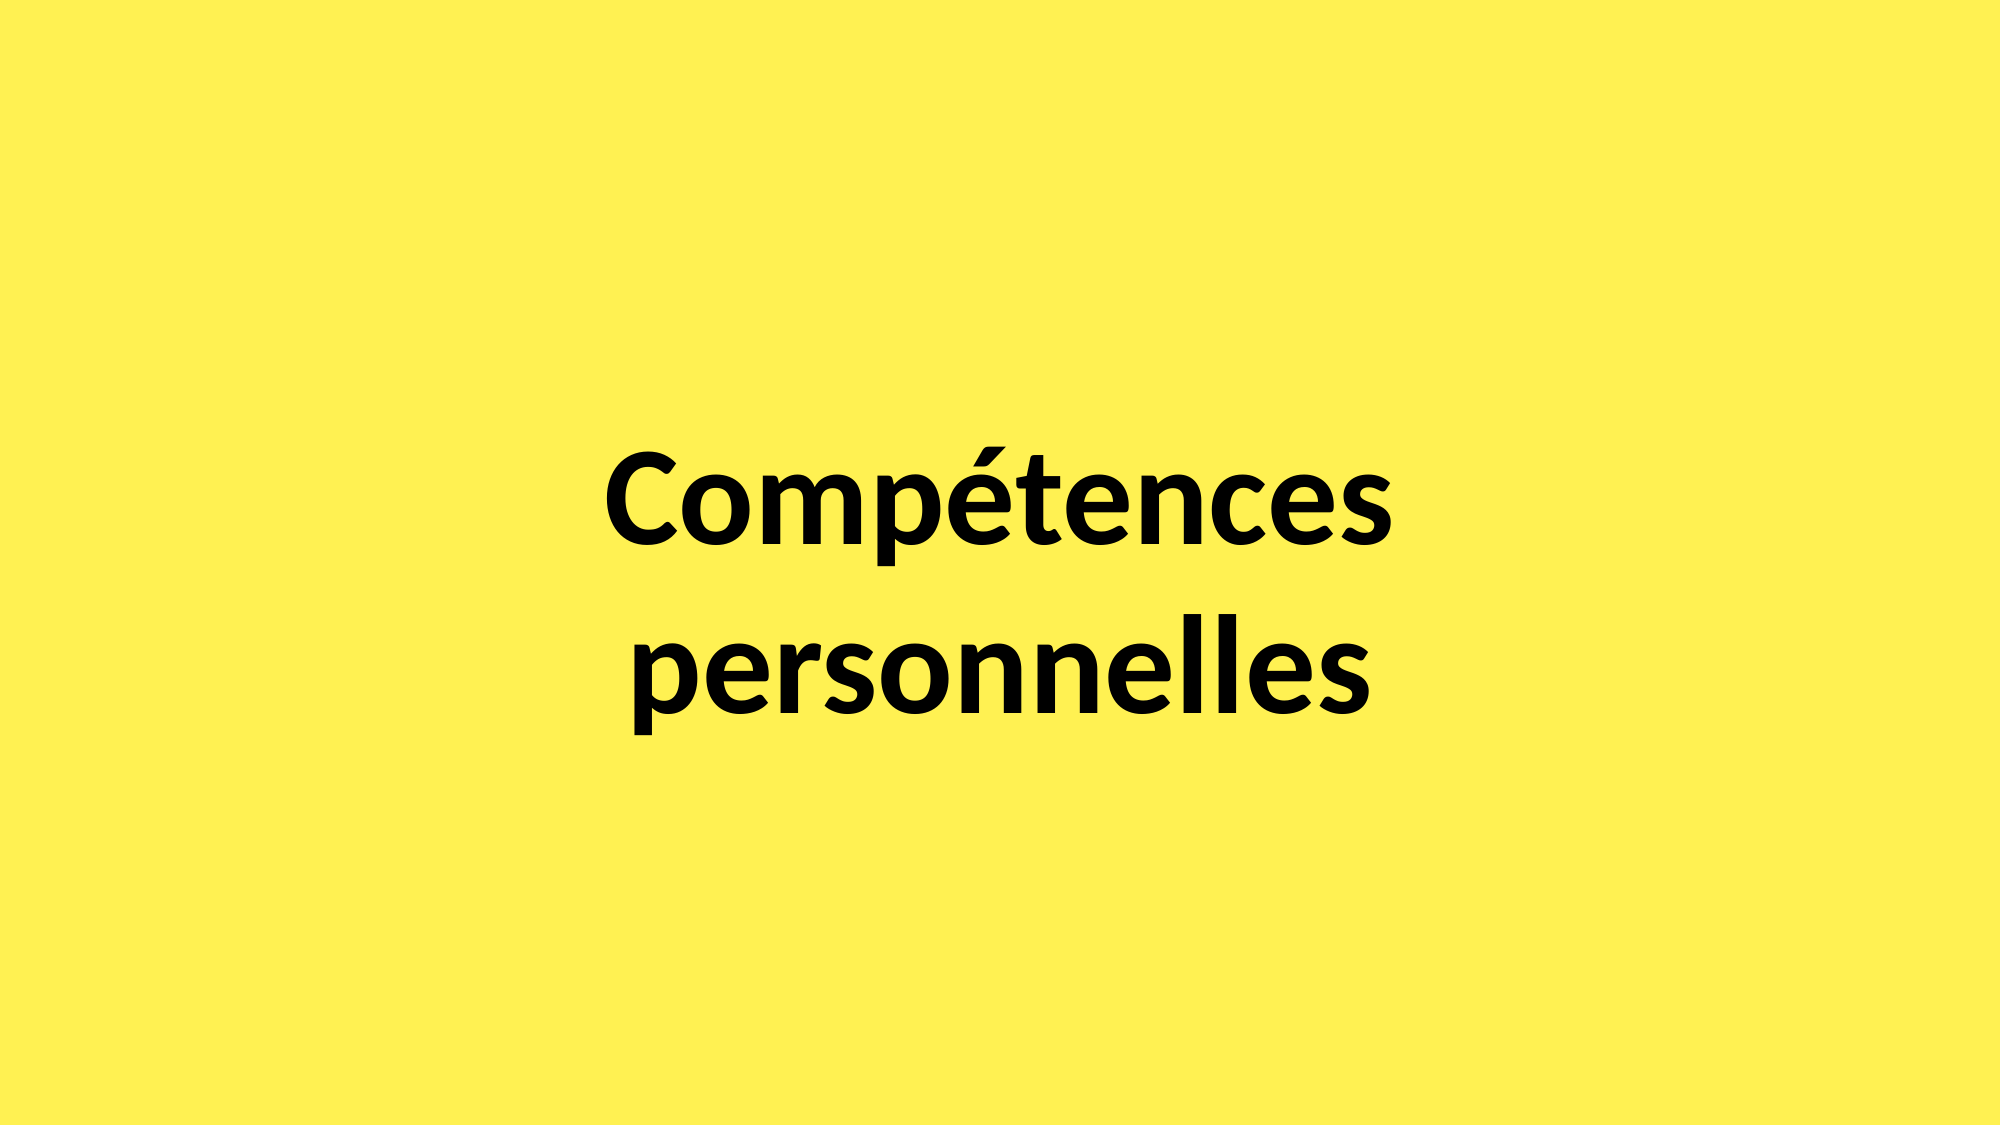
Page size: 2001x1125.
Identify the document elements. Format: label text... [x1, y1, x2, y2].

title Compétences personnelles [316, 403, 1684, 744]
